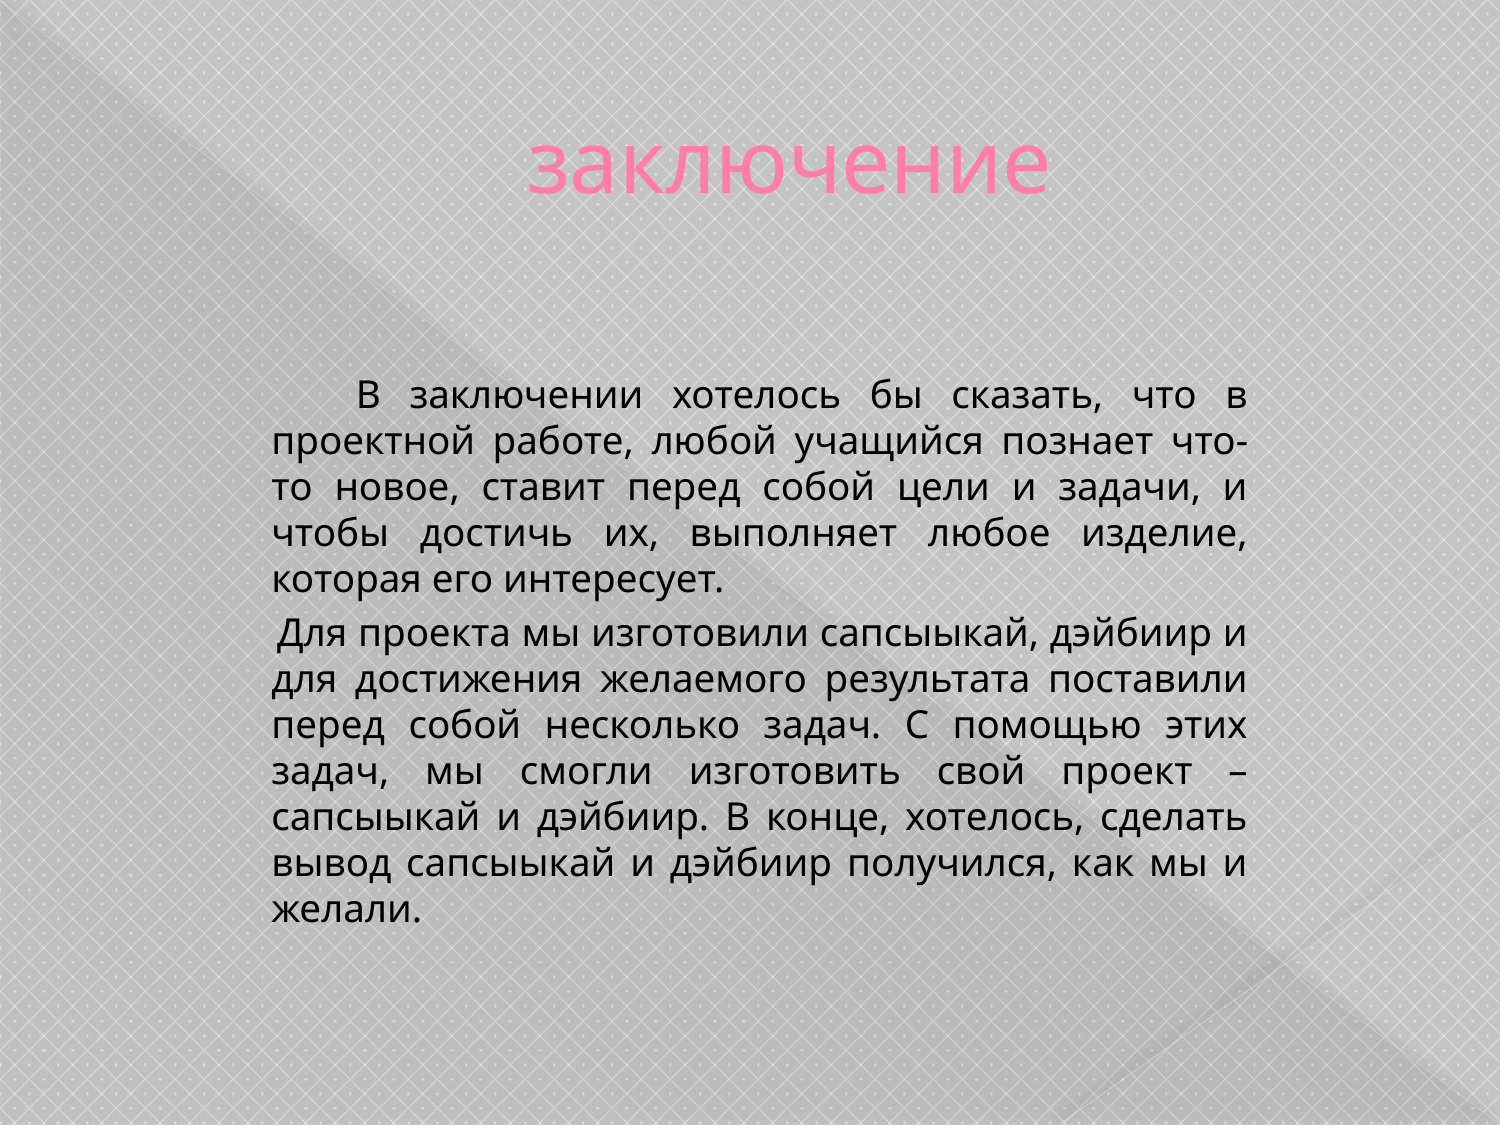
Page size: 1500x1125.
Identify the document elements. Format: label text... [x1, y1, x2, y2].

list В заключении хотелось бы сказать, что в проектной работе, любой учащийся познает что-то новое, ставит перед собой цели и задачи, и чтобы достичь их, выполняет любое изделие, которая его интересует. Для проекта мы изготовили сапсыыкай, дэйбиир и для достижения желаемого результата поставили перед собой несколько задач. С помощью этих задач, мы смогли изготовить свой проект – сапсыыкай и дэйбиир. В конце, хотелось, сделать вывод сапсыыкай и дэйбиир получился, как мы и желали. [187, 362, 1263, 950]
title заключение [75, 43, 1425, 274]
